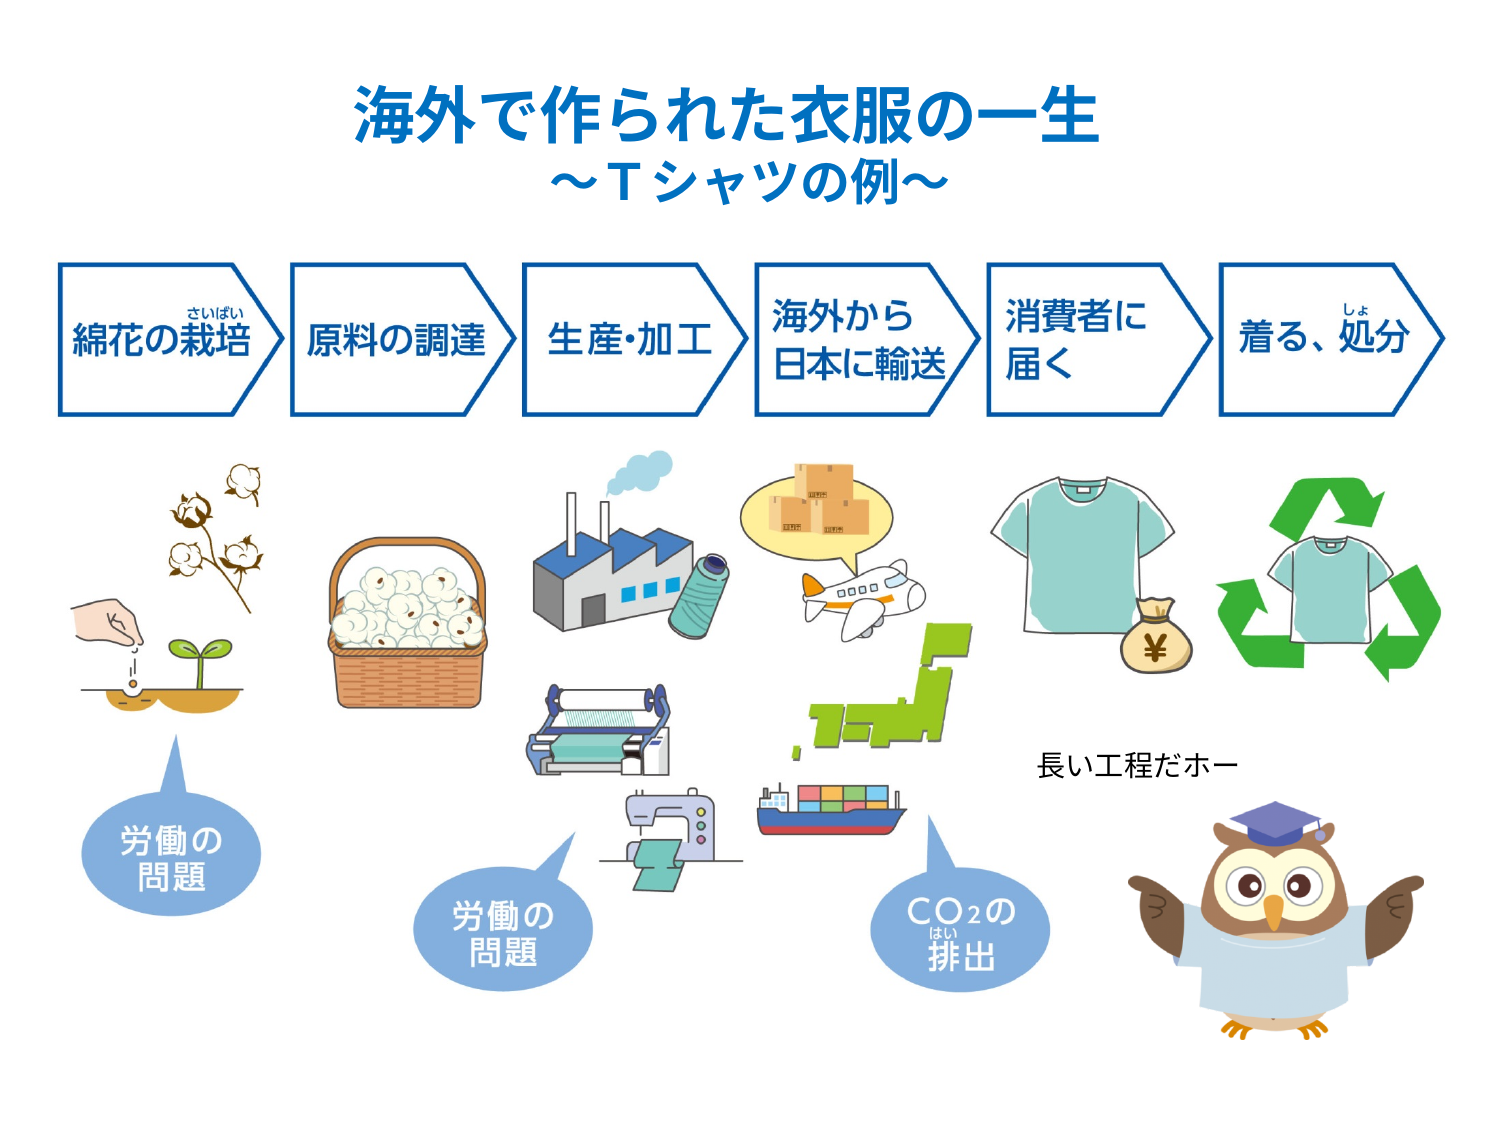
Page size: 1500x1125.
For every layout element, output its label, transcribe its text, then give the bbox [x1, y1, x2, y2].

picture [38, 243, 1462, 1040]
text_box 海外で作られた衣服の一生 ～Ｔシャツの例～ [194, 68, 1306, 219]
